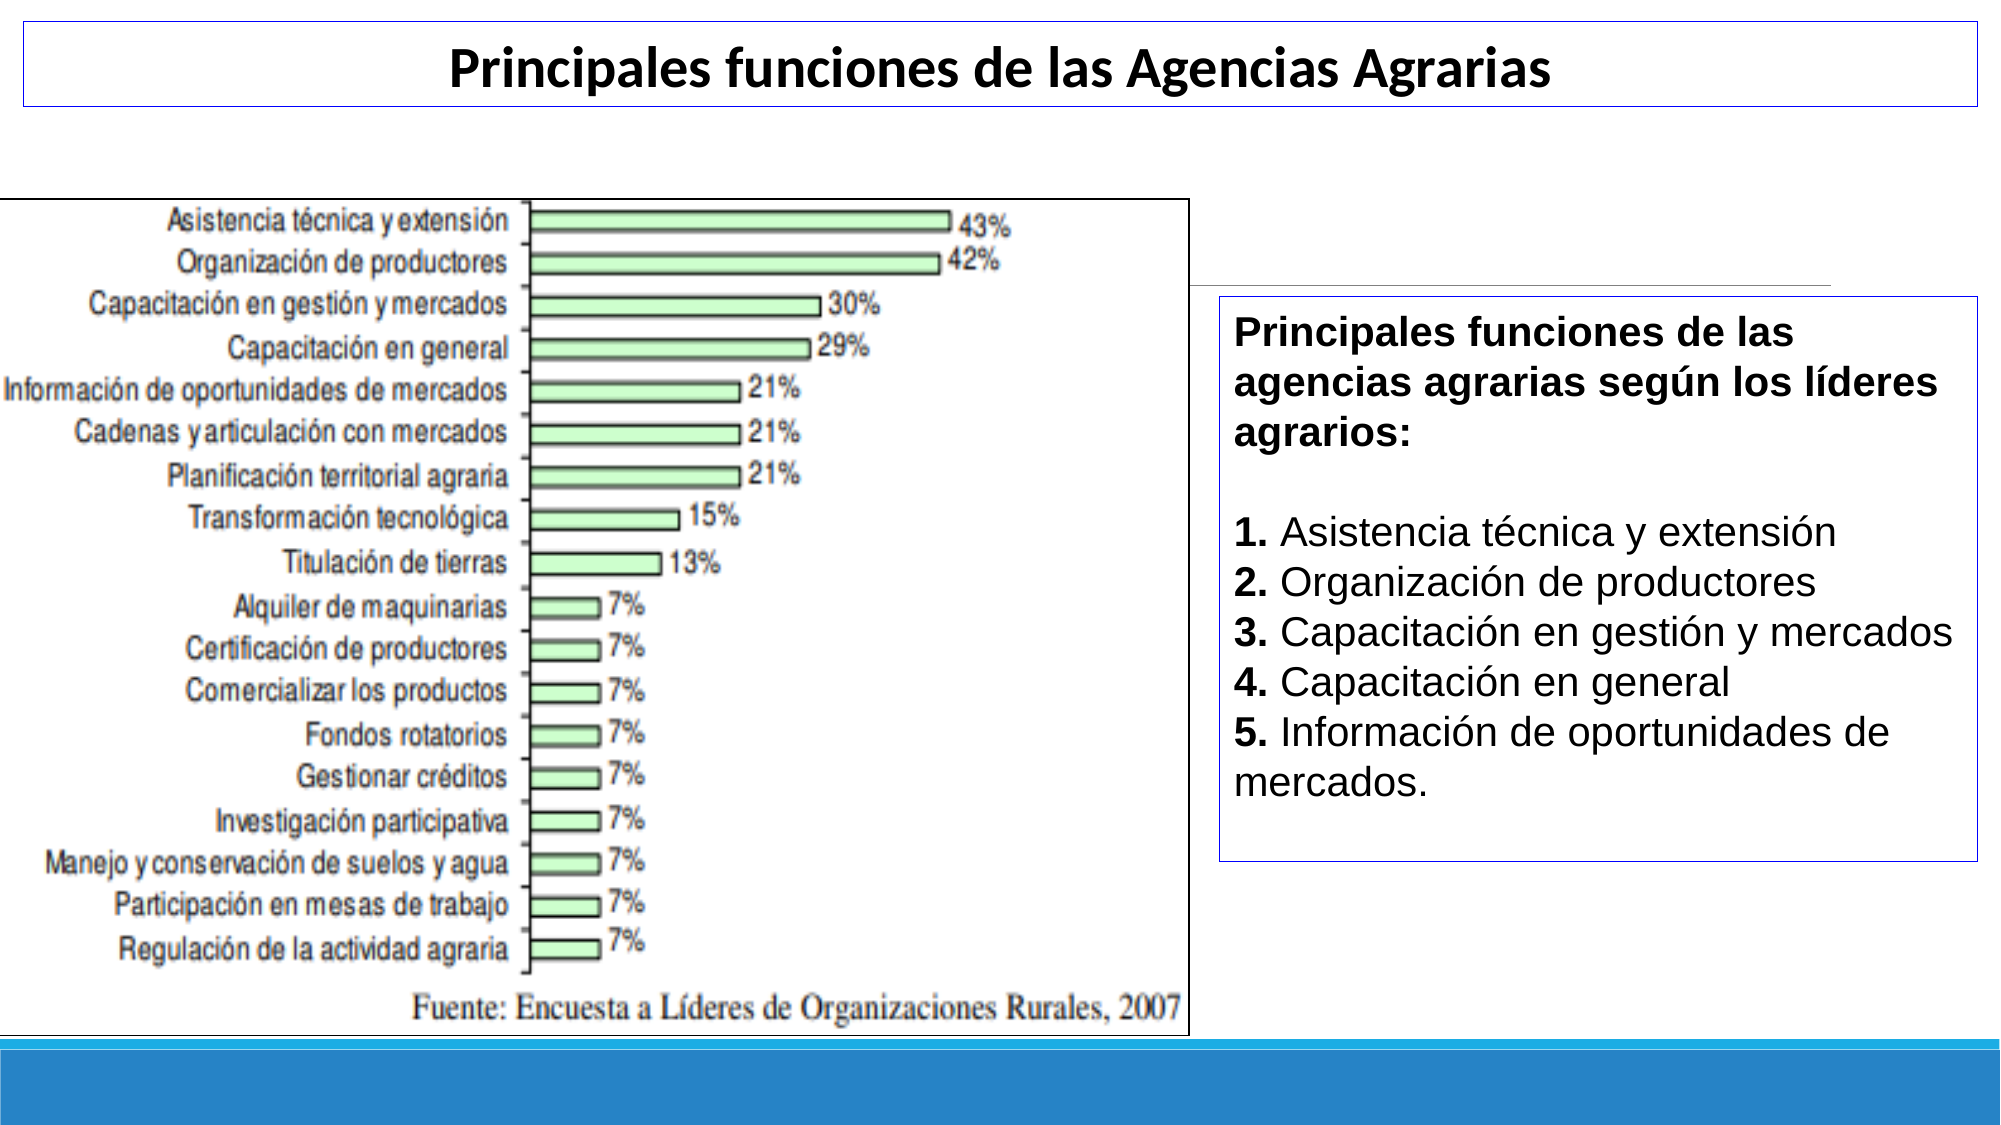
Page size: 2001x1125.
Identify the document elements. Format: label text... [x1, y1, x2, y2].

text_box Principales funciones de las Agencias Agrarias [23, 21, 1978, 107]
picture [0, 199, 1189, 1036]
text_box Principales funciones de las agencias agrarias según los líderes agrarios: 1. Asistencia técnica y extensión 2. Organización de productores 3. Capacitación en gestión y mercados 4. Capacitación en general 5. Información de oportunidades de mercados. [1219, 296, 1978, 862]
